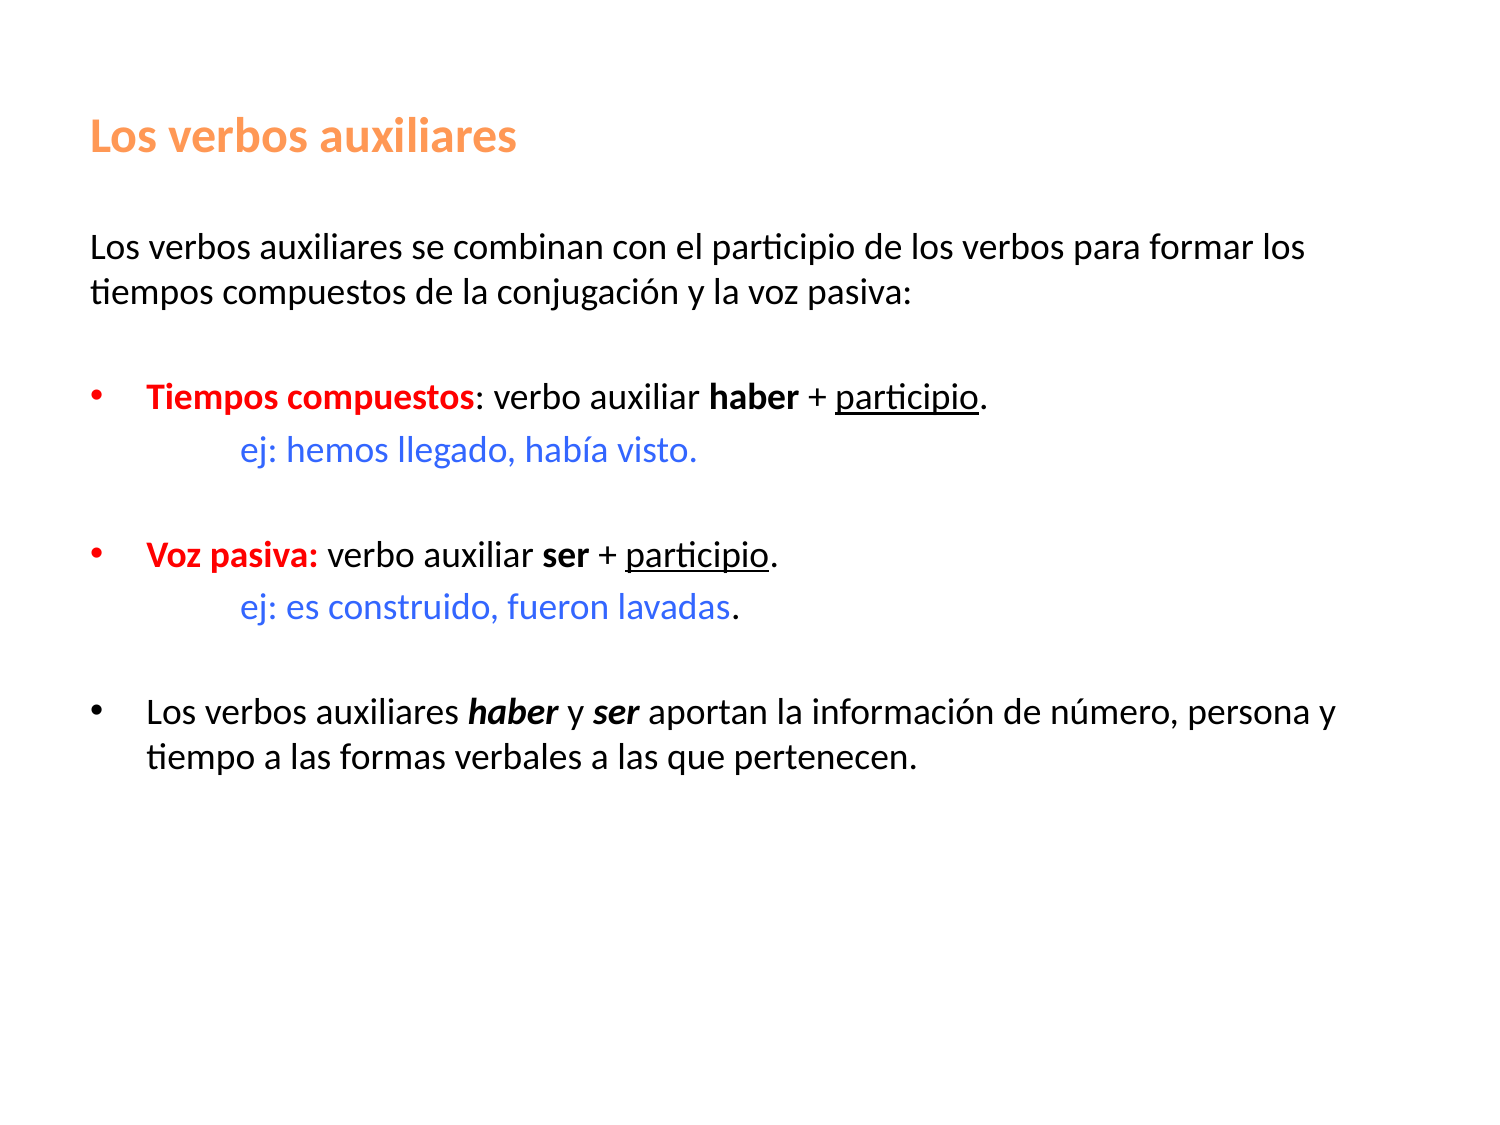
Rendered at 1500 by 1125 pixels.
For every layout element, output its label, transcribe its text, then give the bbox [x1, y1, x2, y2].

list Los verbos auxiliares Los verbos auxiliares se combinan con el participio de los verbos para formar los tiempos compuestos de la conjugación y la voz pasiva: Tiempos compuestos: verbo auxiliar haber + participio. ej: hemos llegado, había visto. Voz pasiva: verbo auxiliar ser + participio. ej: es construido, fueron lavadas. Los verbos auxiliares haber y ser aportan la información de número, persona y tiempo a las formas verbales a las que pertenecen. [75, 94, 1425, 838]
